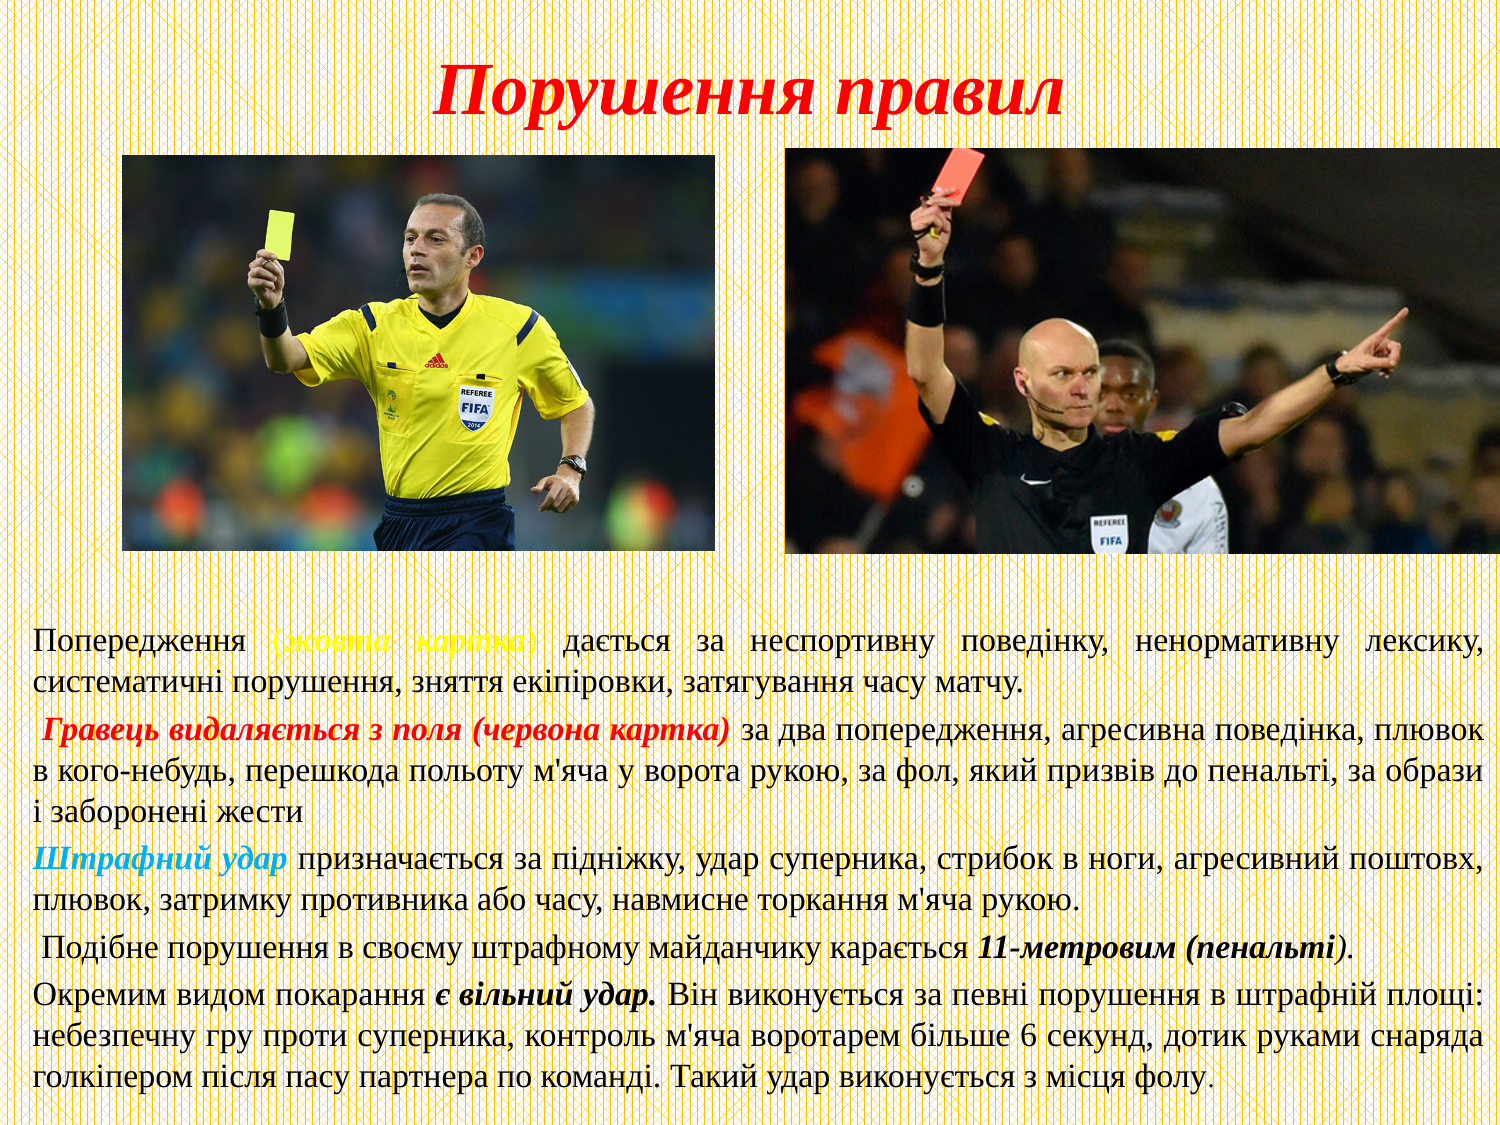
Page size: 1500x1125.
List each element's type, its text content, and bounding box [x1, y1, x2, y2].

title Порушення правил [75, 19, 1425, 149]
picture [121, 155, 715, 552]
picture [785, 148, 1500, 555]
list Попередження (жовта картка) дається за неспортивну поведінку, ненормативну лексику, систематичні порушення, зняття екіпіровки, затягування часу матчу. Гравець видаляється з поля (червона картка) за два попередження, агресивна поведінка, плювок в кого-небудь, перешкода польоту м'яча у ворота рукою, за фол, який призвів до пенальті, за образи і заборонені жести Штрафний удар призначається за підніжку, удар суперника, стрибок в ноги, агресивний поштовх, плювок, затримку противника або часу, навмисне торкання м'яча рукою. Подібне порушення в своєму штрафному майданчику карається 11-метровим (пенальті). Окремим видом покарання є вільний удар. Він виконується за певні порушення в штрафній площі: небезпечну гру проти суперника, контроль м'яча воротарем більше 6 секунд, дотик руками снаряда голкіпером після пасу партнера по команді. Такий удар виконується з місця фолу. [17, 562, 1500, 1125]
